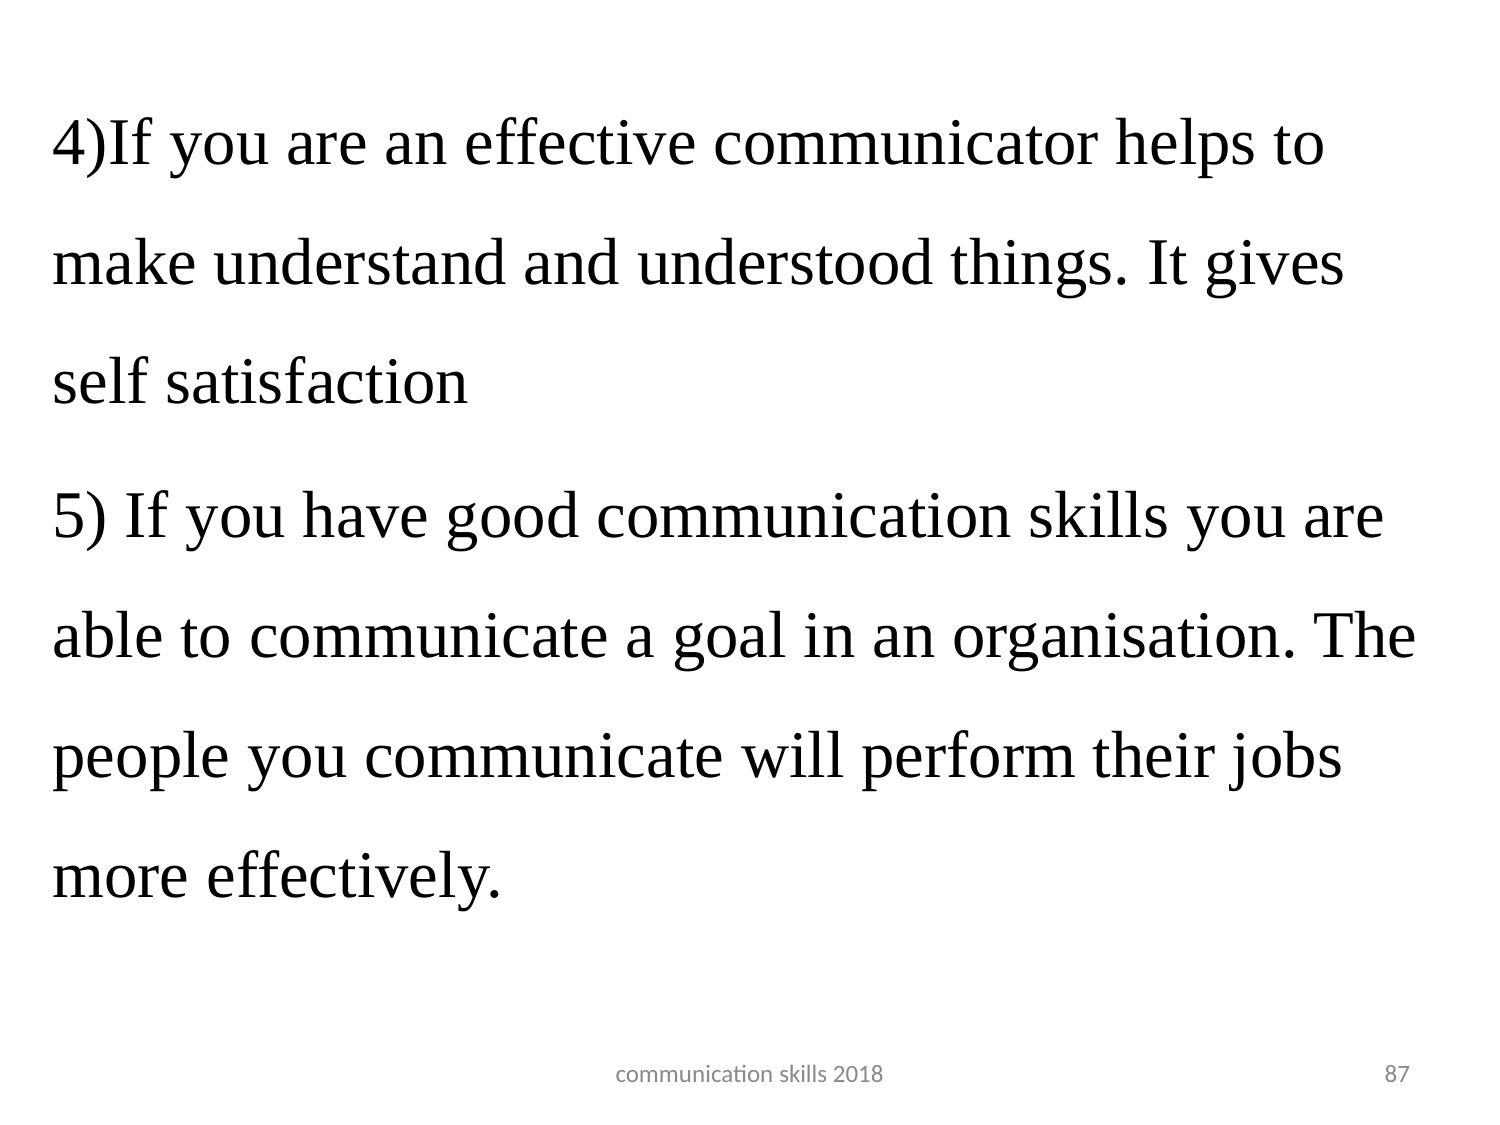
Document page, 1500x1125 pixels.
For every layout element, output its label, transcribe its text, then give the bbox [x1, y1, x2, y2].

text_box 87 [1074, 1042, 1425, 1103]
text_box communication skills 2018 [512, 1042, 988, 1103]
list 4)If you are an effective communicator helps to make understand and understood things. It gives self satisfaction 5) If you have good communication skills you are able to communicate a goal in an organisation. The people you communicate will perform their jobs more effectively. [37, 50, 1475, 1125]
